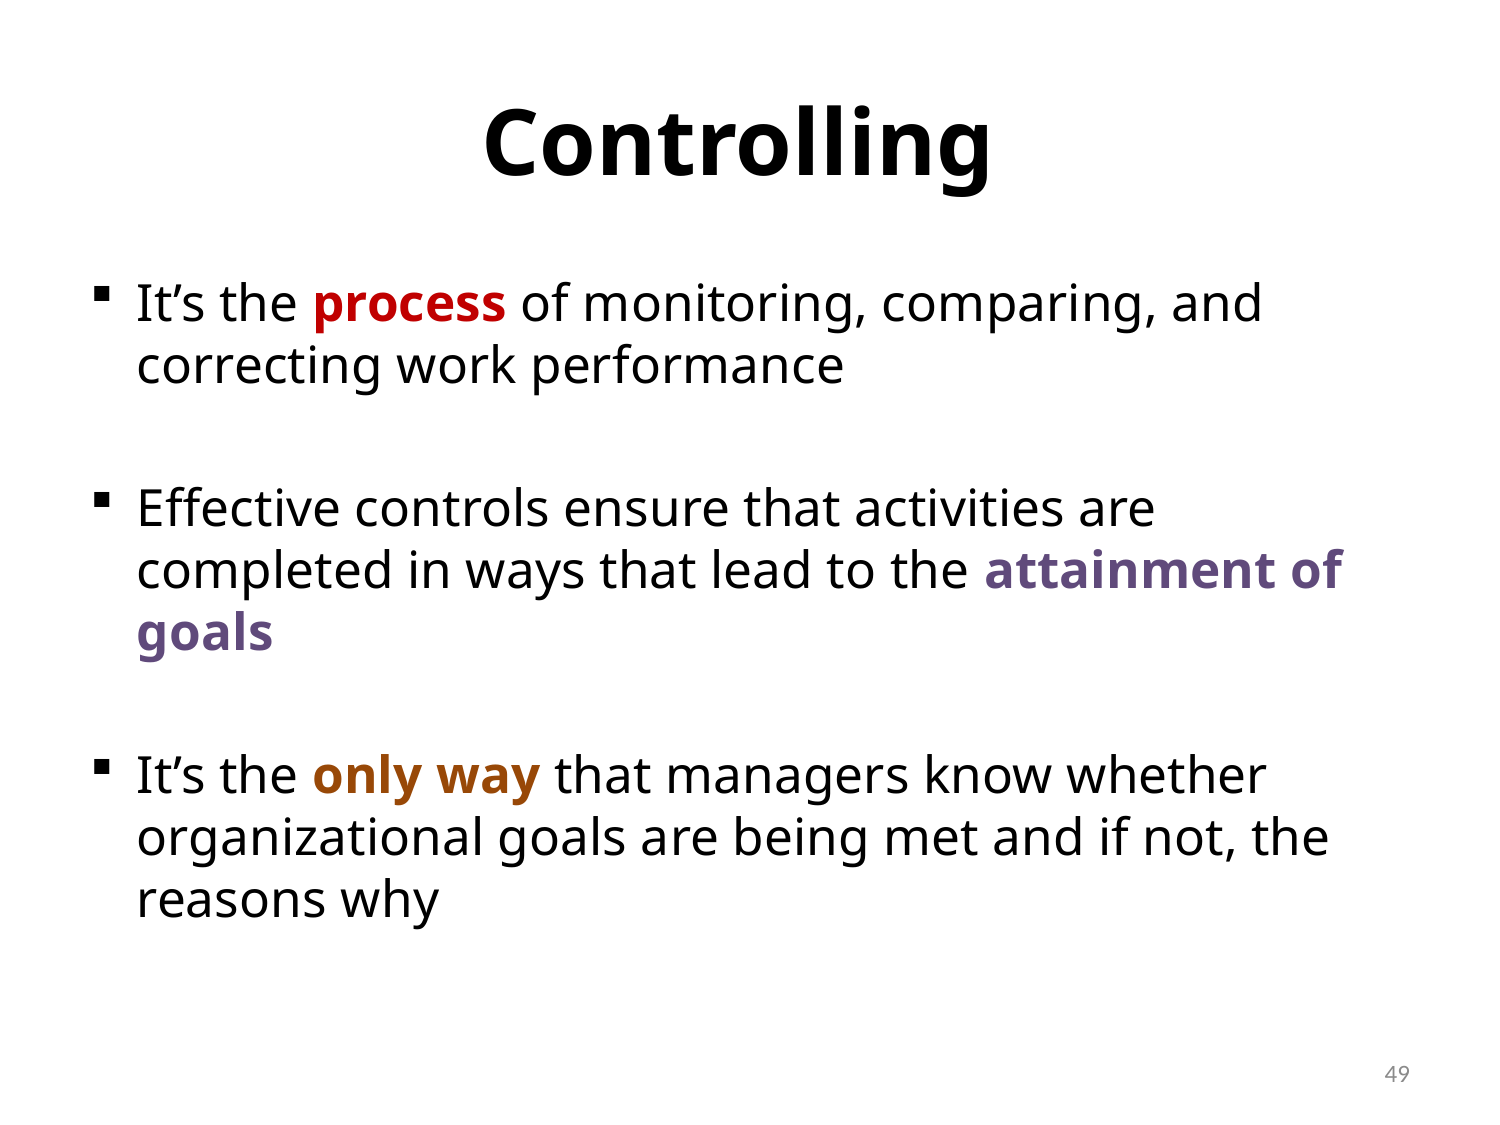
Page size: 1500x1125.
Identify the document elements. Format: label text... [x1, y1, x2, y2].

title Controlling [75, 45, 1425, 233]
list It’s the process of monitoring, comparing, and correcting work performance Effective controls ensure that activities are completed in ways that lead to the attainment of goals It’s the only way that managers know whether organizational goals are being met and if not, the reasons why [75, 262, 1425, 1005]
slide_number 49 [1074, 1042, 1425, 1103]
